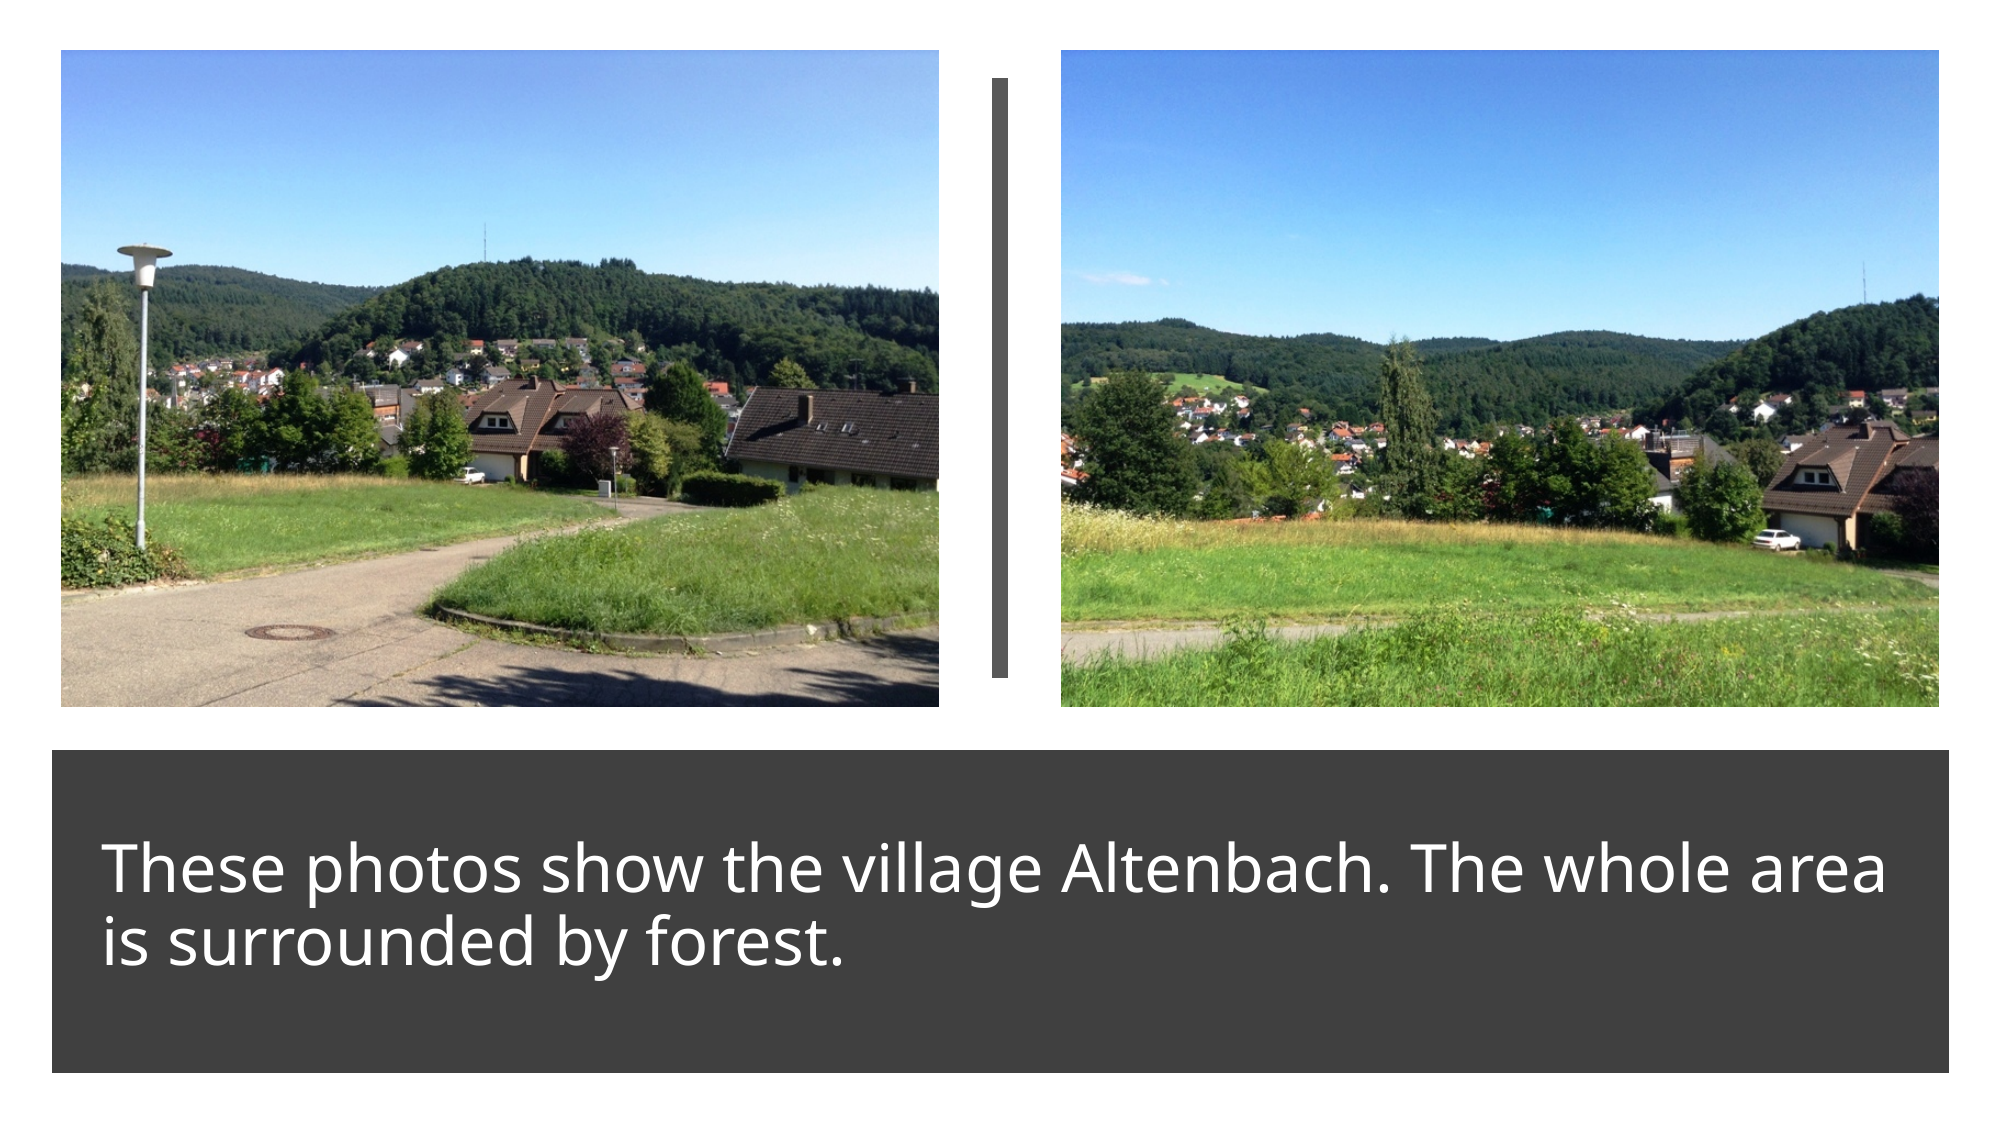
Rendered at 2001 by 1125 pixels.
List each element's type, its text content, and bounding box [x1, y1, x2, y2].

picture [1061, 50, 1939, 707]
text_box [0, 0, 2000, 1125]
text_box [61, 759, 1939, 1064]
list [61, 50, 939, 707]
title These photos show the village Altenbach. The whole area is surrounded by forest. [86, 780, 1914, 987]
